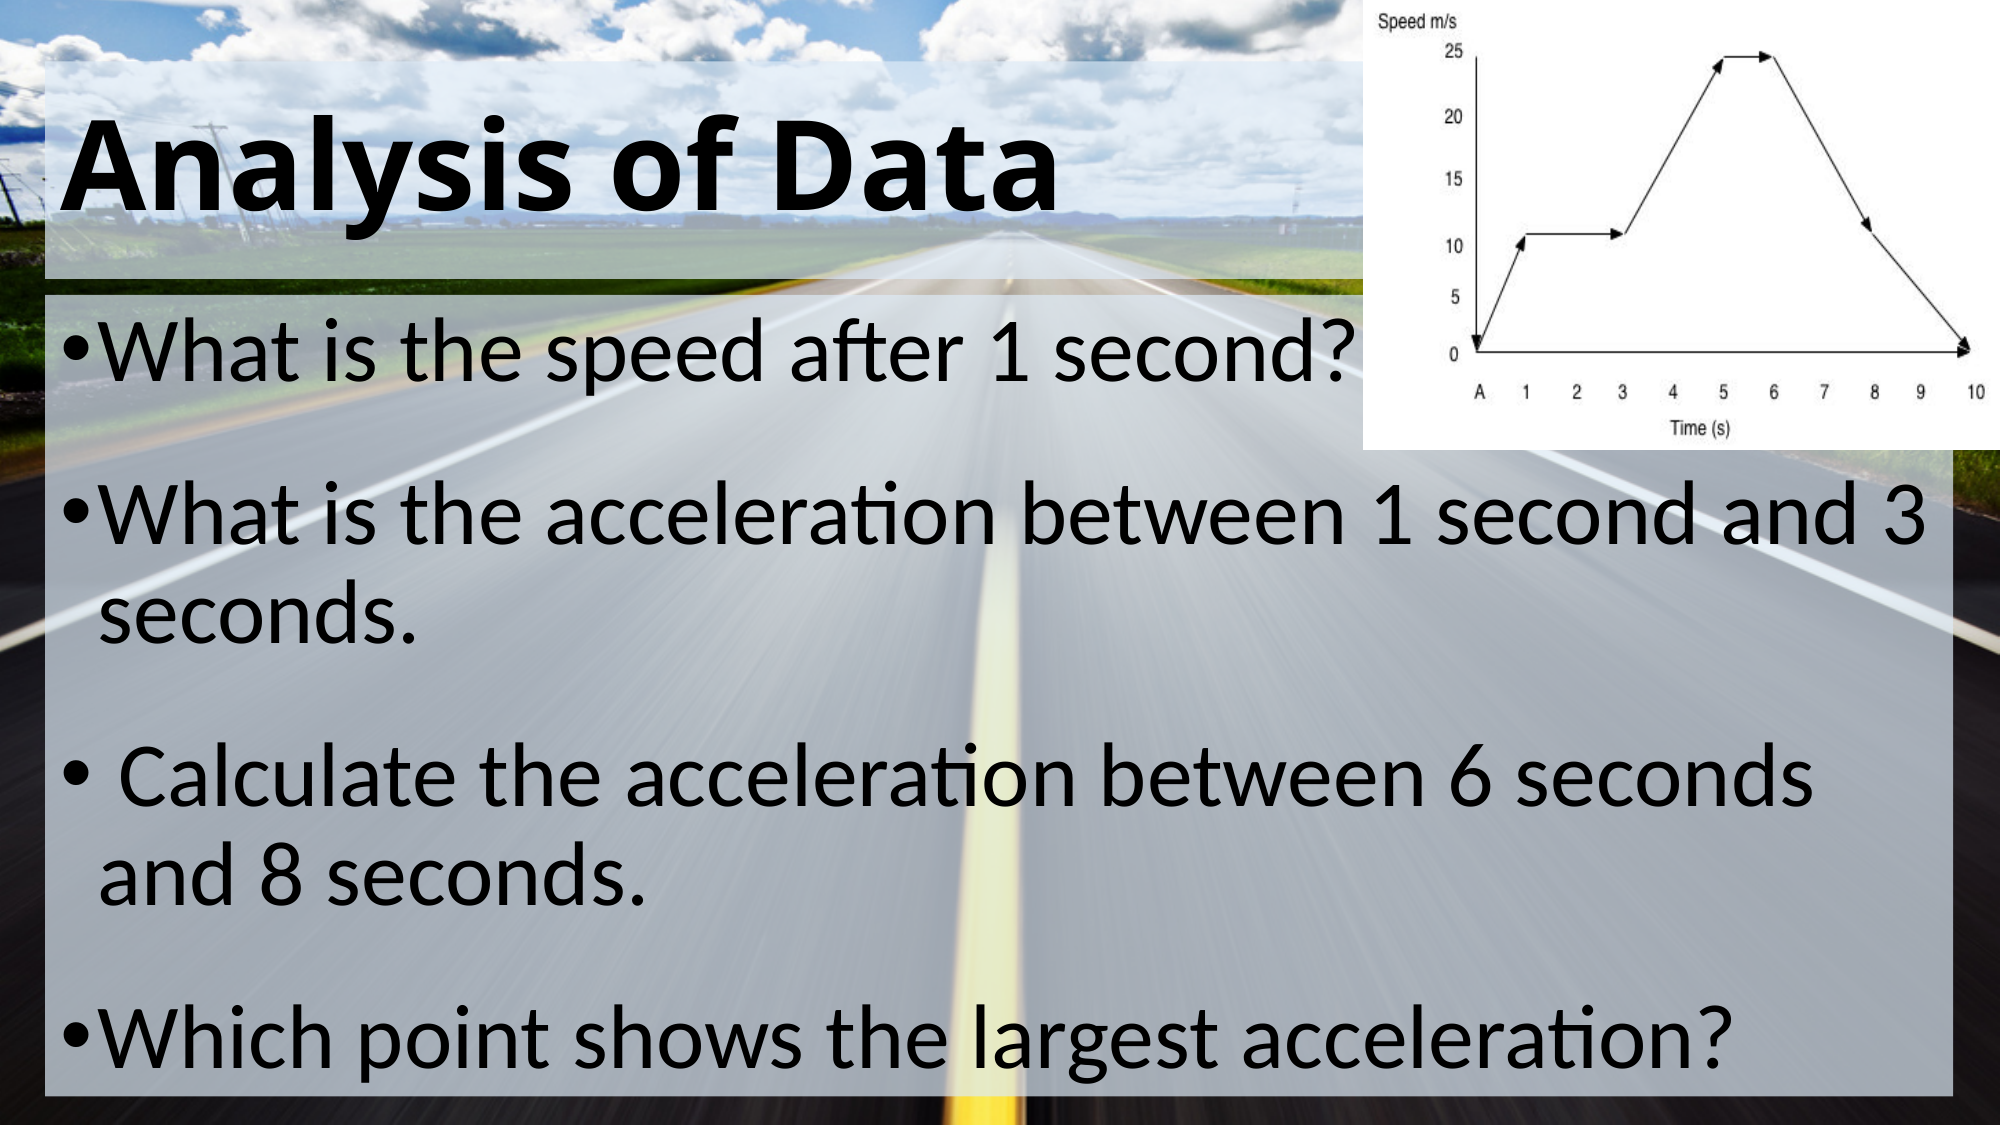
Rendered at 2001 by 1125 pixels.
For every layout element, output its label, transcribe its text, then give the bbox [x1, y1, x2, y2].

picture [0, 0, 2000, 1125]
title Analysis of Data [45, 61, 1363, 279]
list What is the speed after 1 second? What is the acceleration between 1 second and 3 seconds. Calculate the acceleration between 6 seconds and 8 seconds. Which point shows the largest acceleration? [45, 294, 1954, 1097]
